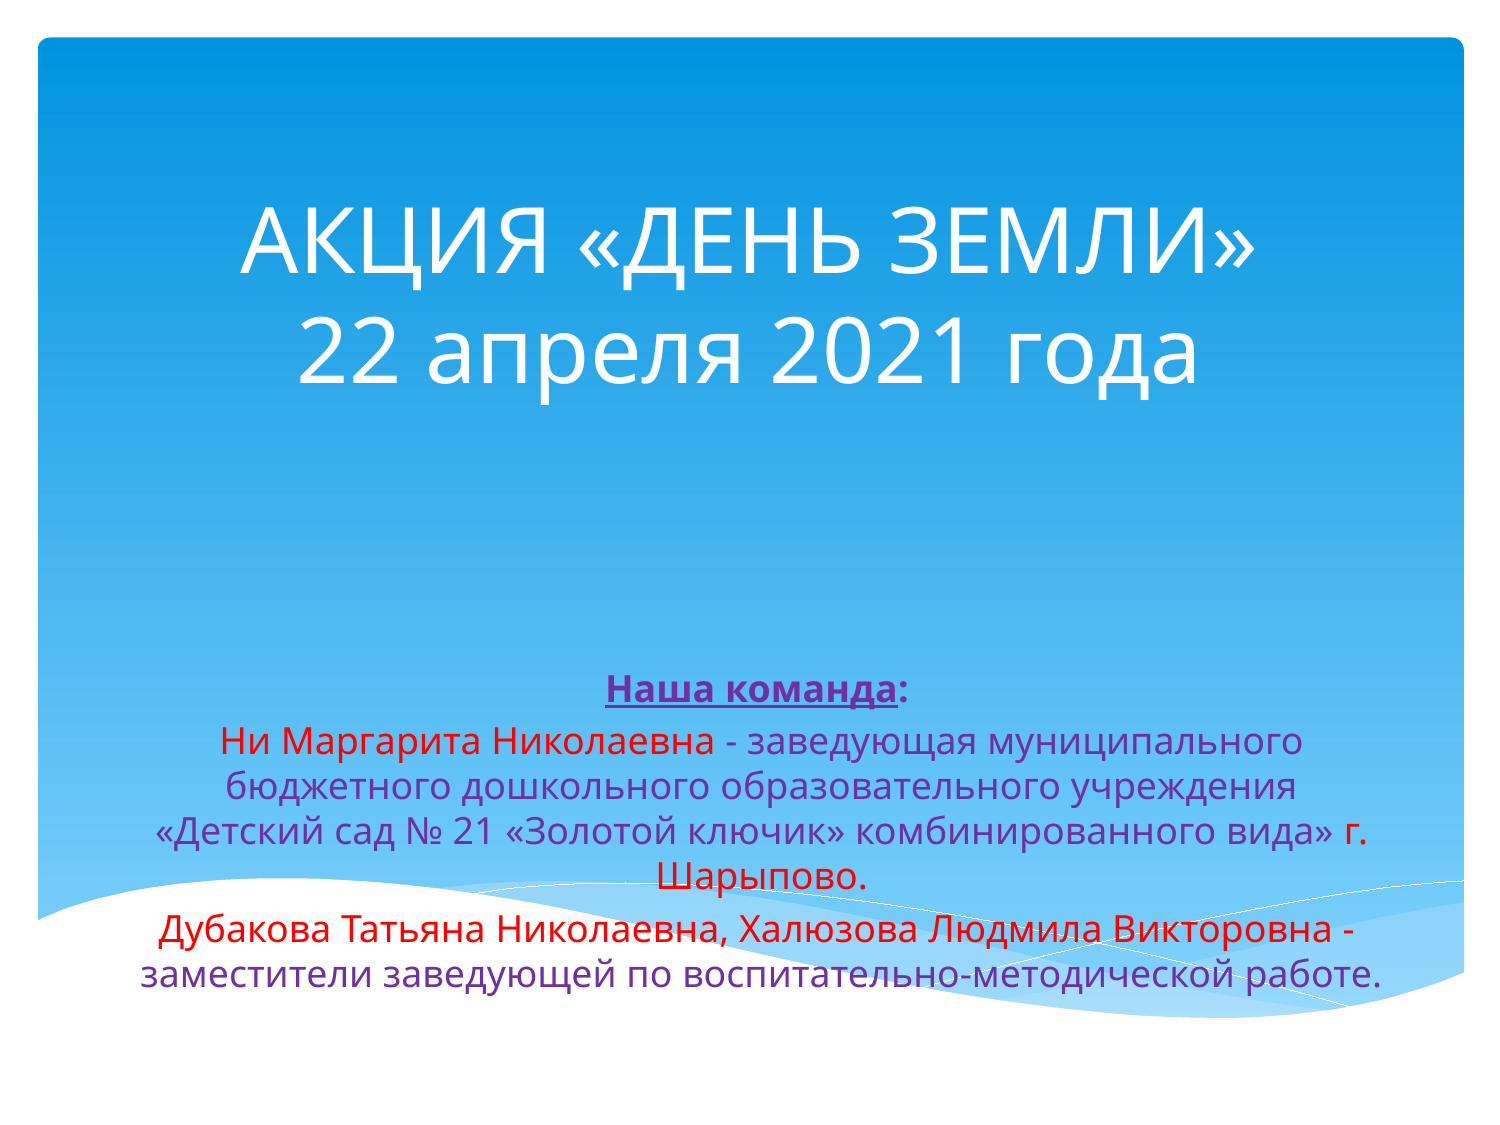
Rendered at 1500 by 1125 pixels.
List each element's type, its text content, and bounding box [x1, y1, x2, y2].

subtitle Наша команда: Ни Маргарита Николаевна - заведующая муниципального бюджетного дошкольного образовательного учреждения «Детский сад № 21 «Золотой ключик» комбинированного вида» г. Шарыпово. Дубакова Татьяна Николаевна, Халюзова Людмила Викторовна - заместители заведующей по воспитательно-методической работе. [123, 656, 1400, 1038]
title АКЦИЯ «ДЕНЬ ЗЕМЛИ» 22 апреля 2021 года [112, 160, 1388, 409]
